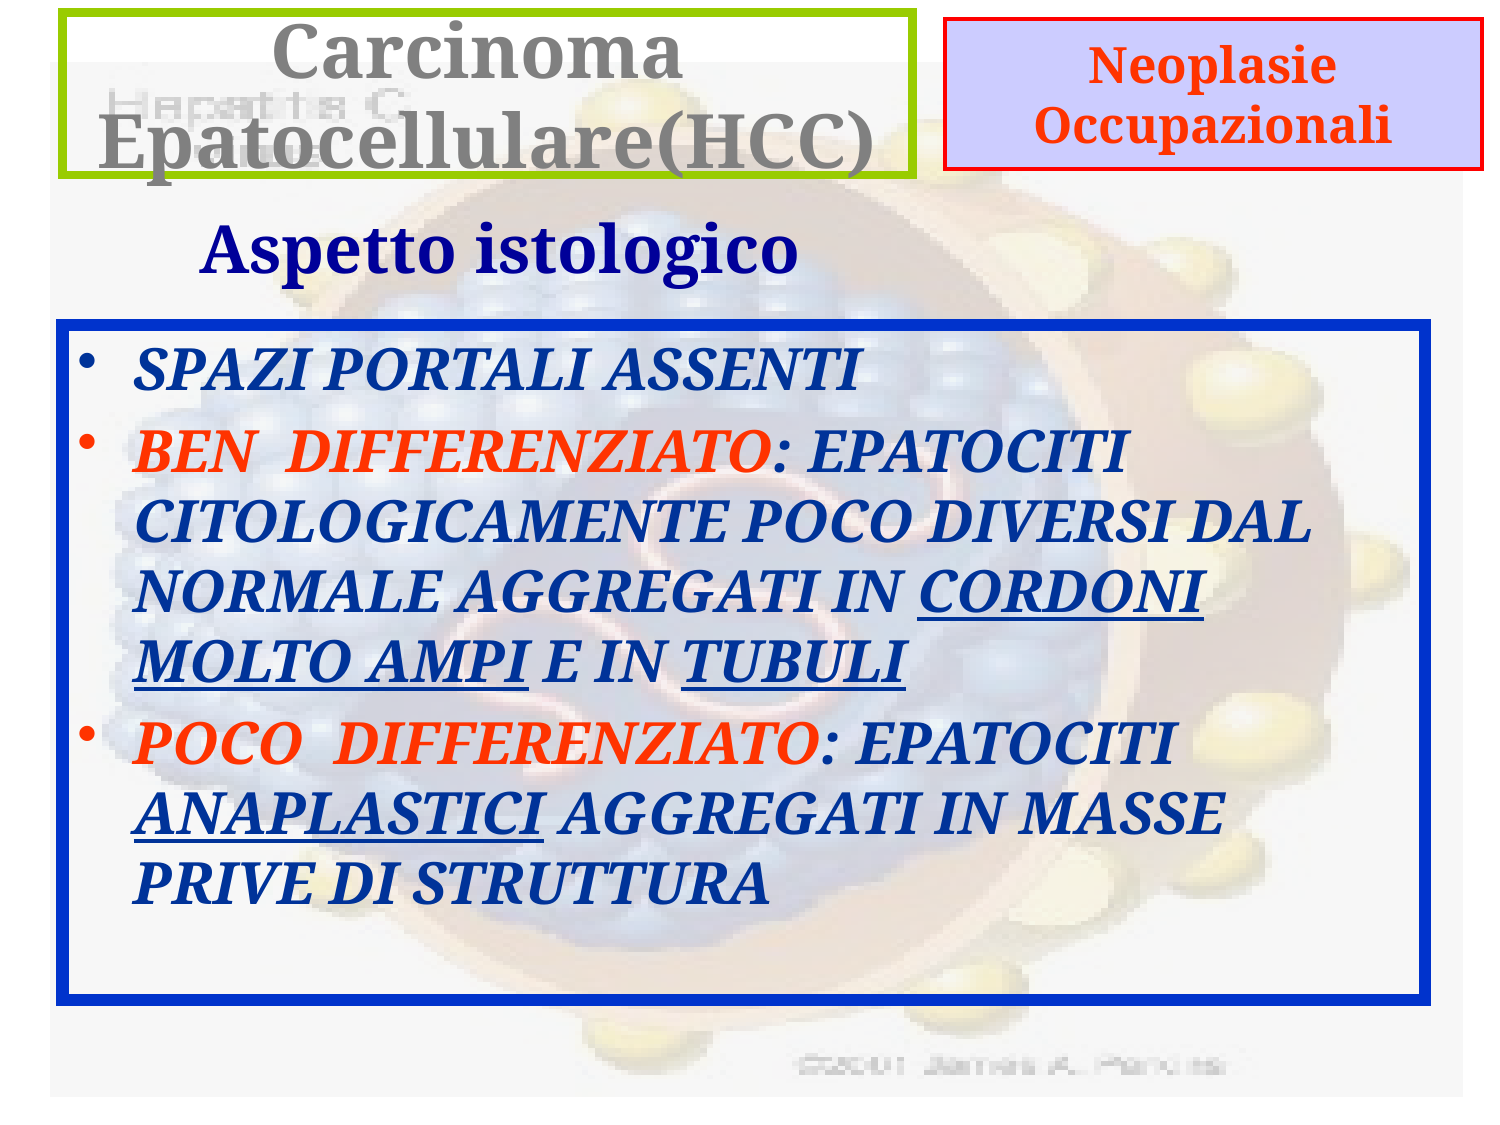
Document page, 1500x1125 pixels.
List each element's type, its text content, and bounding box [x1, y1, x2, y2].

text_box Neoplasie Occupazionali [944, 18, 1483, 169]
picture [49, 62, 1463, 1097]
text_box Carcinoma Epatocellulare(HCC) [62, 12, 913, 60]
